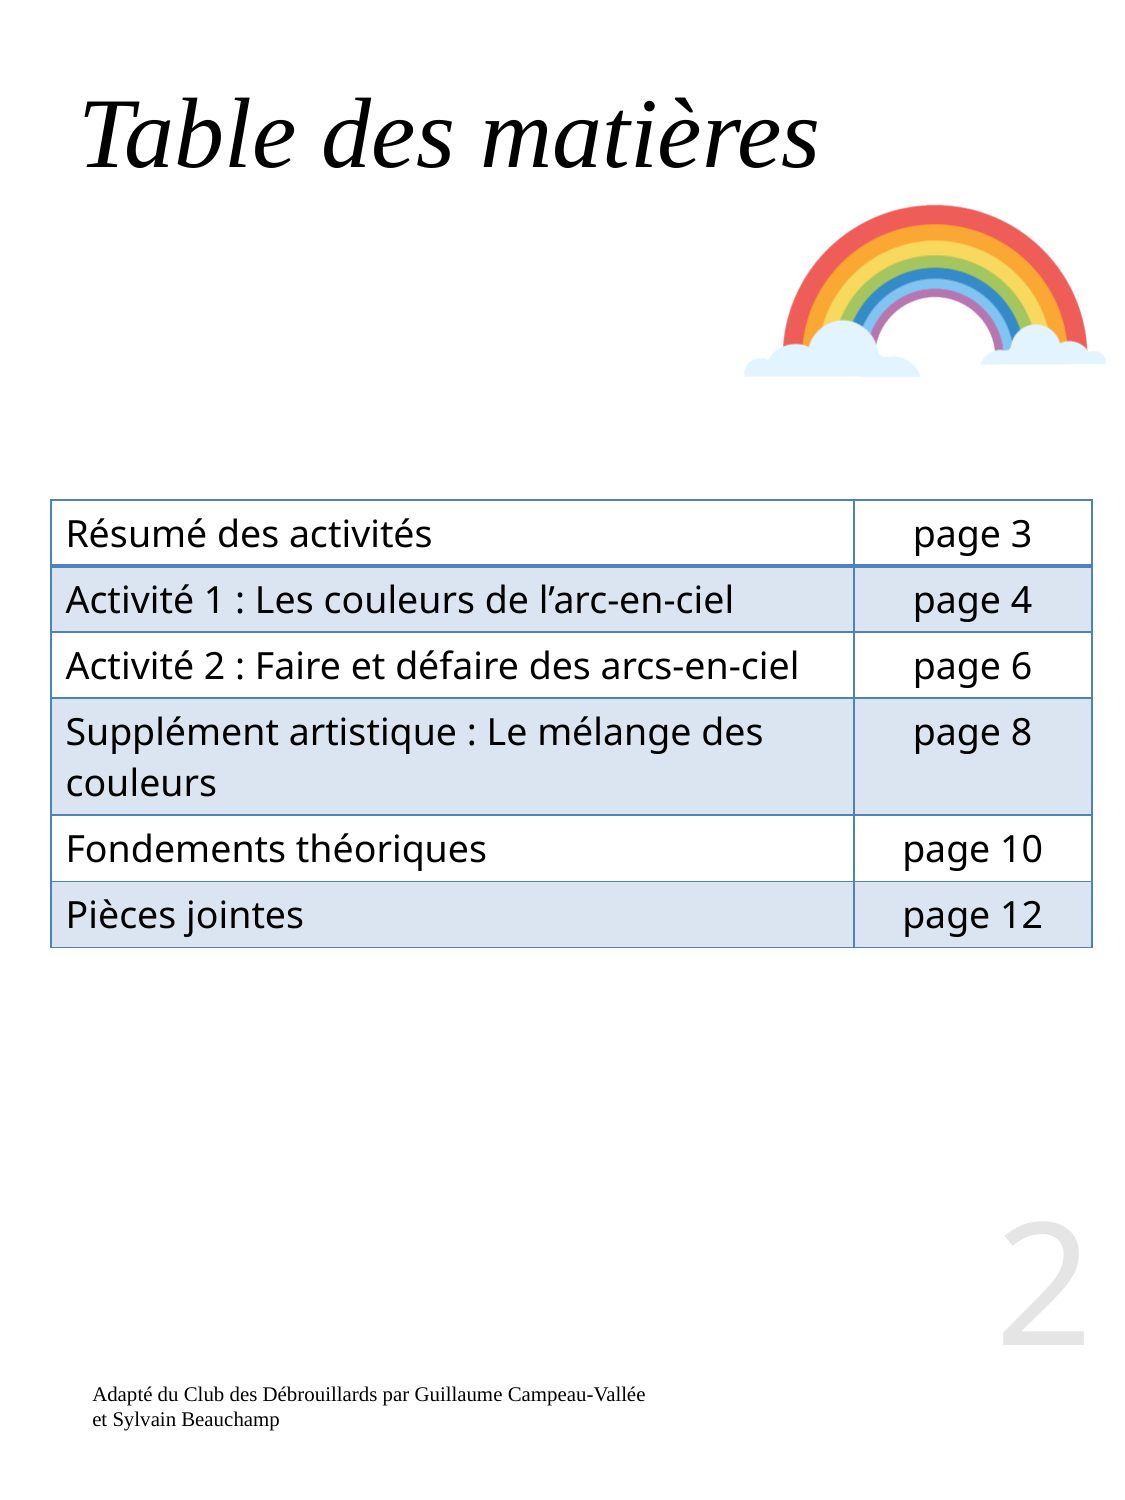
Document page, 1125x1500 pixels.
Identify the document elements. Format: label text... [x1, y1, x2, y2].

table_cell Fondements théoriques [52, 816, 853, 881]
text_box Adapté du Club des Débrouillards par Guillaume Campeau-Vallée et Sylvain Beauchamp [77, 1373, 680, 1438]
table_cell Pièces jointes [52, 882, 853, 947]
table_cell page 10 [855, 816, 1091, 881]
picture [716, 82, 1125, 501]
table_cell page 6 [855, 633, 1091, 697]
table_cell page 4 [855, 568, 1091, 631]
table_header page 3 [855, 520, 1091, 564]
table_cell page 8 [855, 699, 1091, 814]
slide_number 2 [925, 1197, 1108, 1385]
table_cell page 12 [855, 882, 1091, 947]
table_header Résumé des activités [52, 501, 853, 564]
title Table des matières [0, 32, 900, 223]
table_cell Activité 2 : Faire et défaire des arcs-en-ciel [52, 633, 853, 697]
table_cell Supplément artistique : Le mélange des couleurs [52, 699, 853, 814]
table_cell Activité 1 : Les couleurs de l’arc-en-ciel [52, 568, 853, 631]
